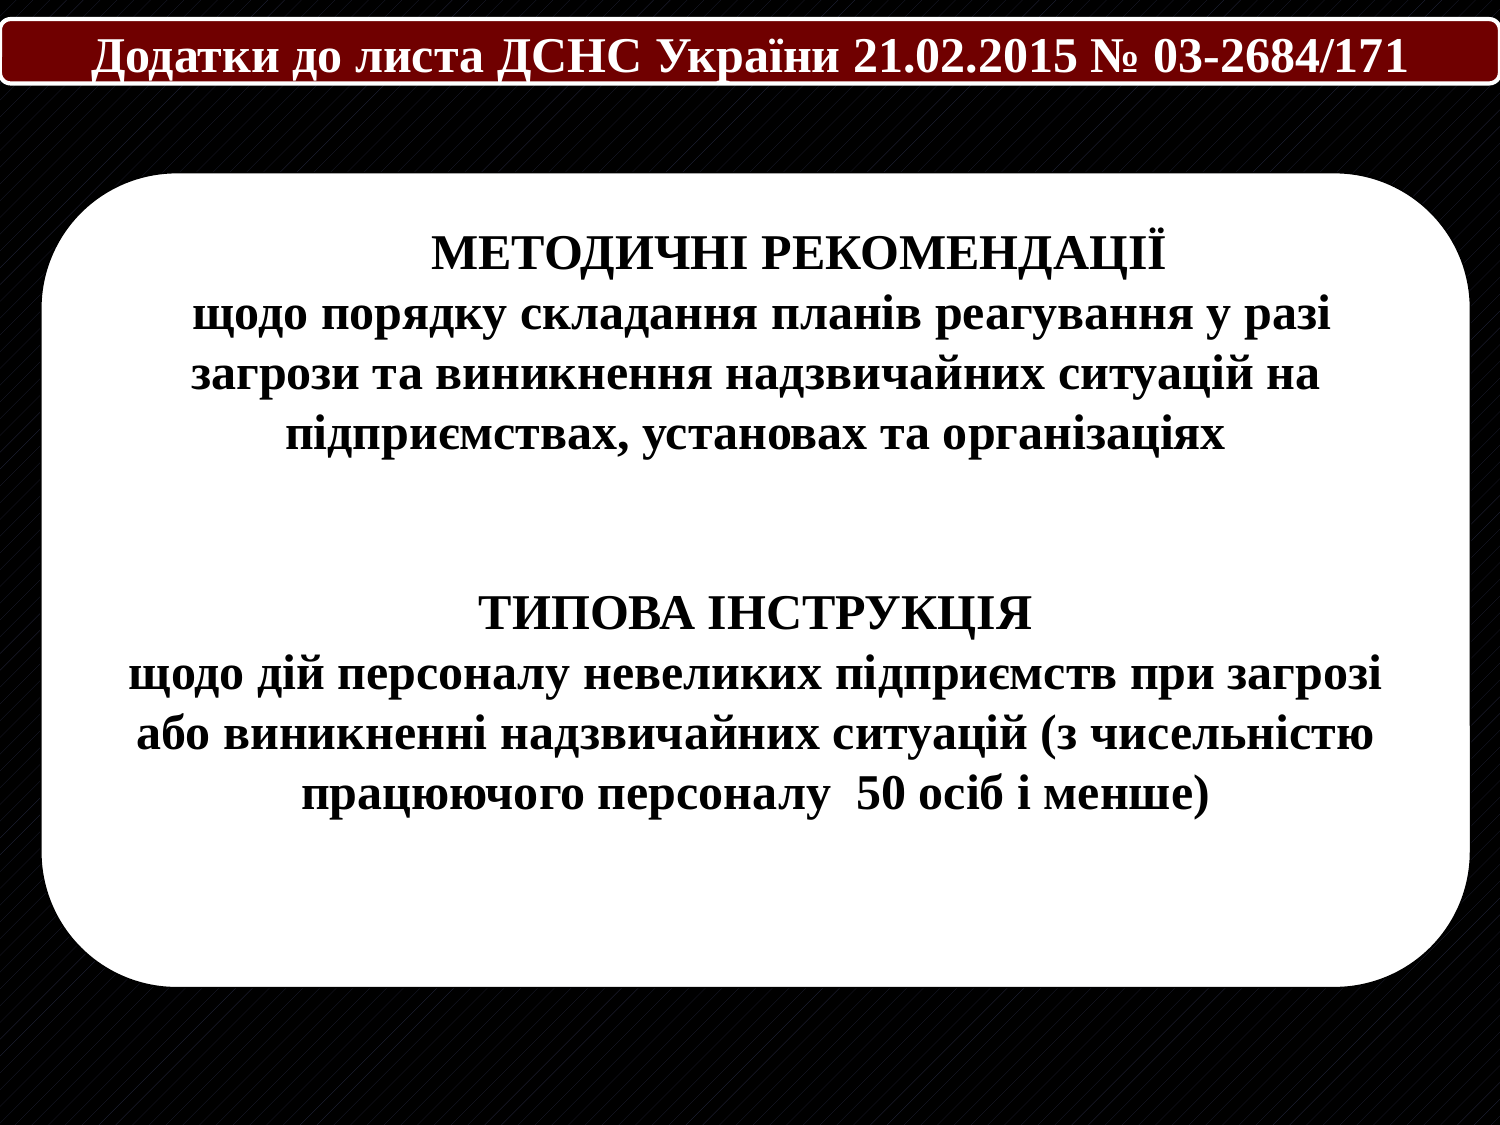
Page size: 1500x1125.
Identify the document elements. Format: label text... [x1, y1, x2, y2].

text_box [0, 18, 1500, 84]
text_box МЕТОДИЧНІ РЕКОМЕНДАЦІЇ щодо порядку складання планів реагування у разі загрози та виникнення надзвичайних ситуацій на підприємствах, установах та організаціях ТИПОВА ІНСТРУКЦІЯ щодо дій персоналу невеликих підприємств при загрозі або виникненні надзвичайних ситуацій (з чисельністю працюючого персоналу 50 осіб і менше) [40, 172, 1471, 988]
